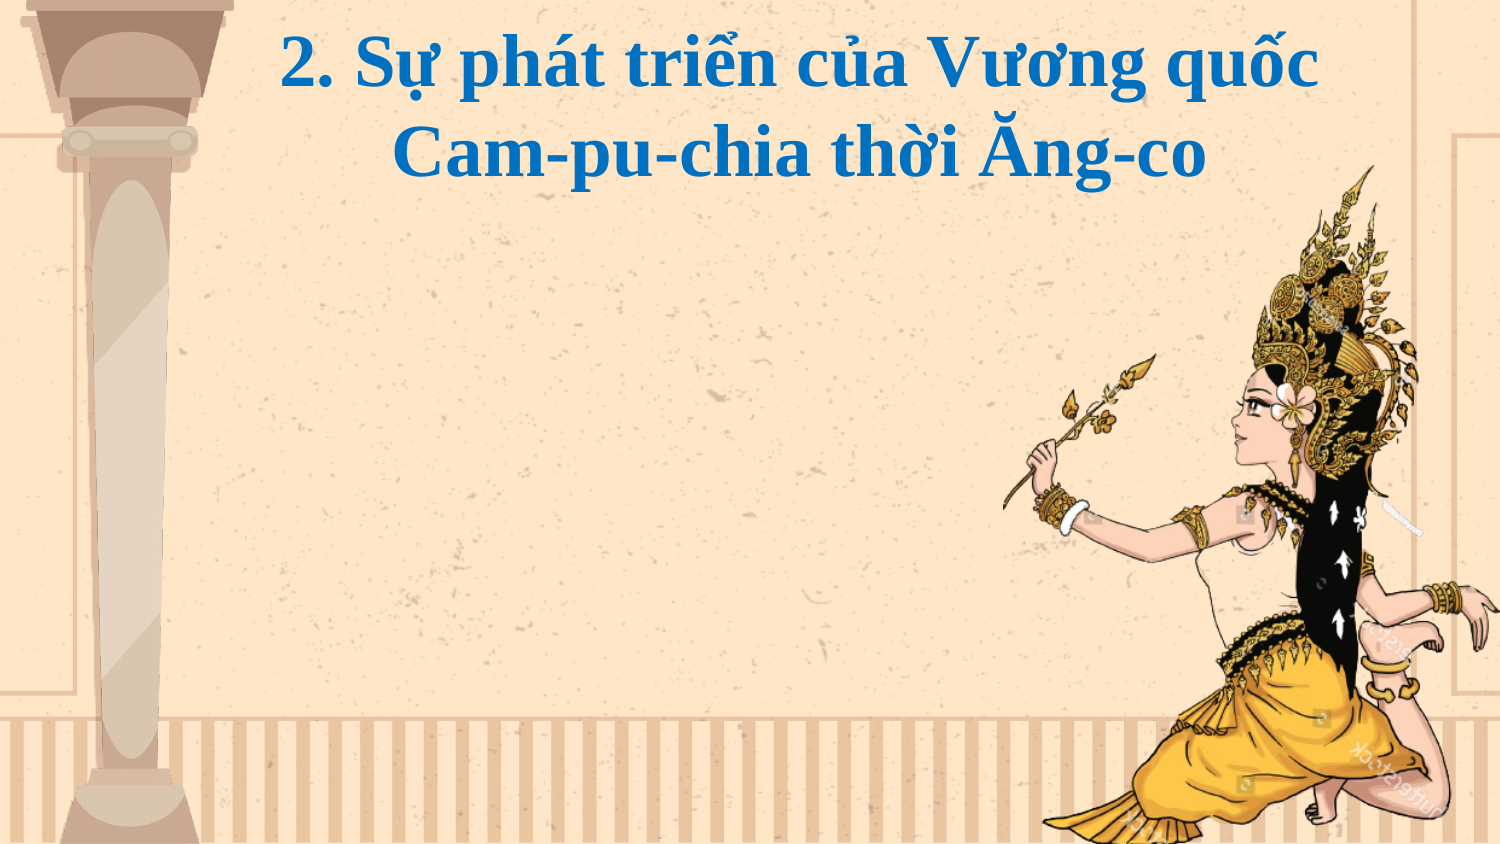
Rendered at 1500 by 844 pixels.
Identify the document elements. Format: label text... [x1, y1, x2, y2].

picture [0, 0, 1500, 844]
text_box 2. Sự phát triển của Vương quốc Cam-pu-chia thời Ăng-co [238, 3, 1366, 199]
